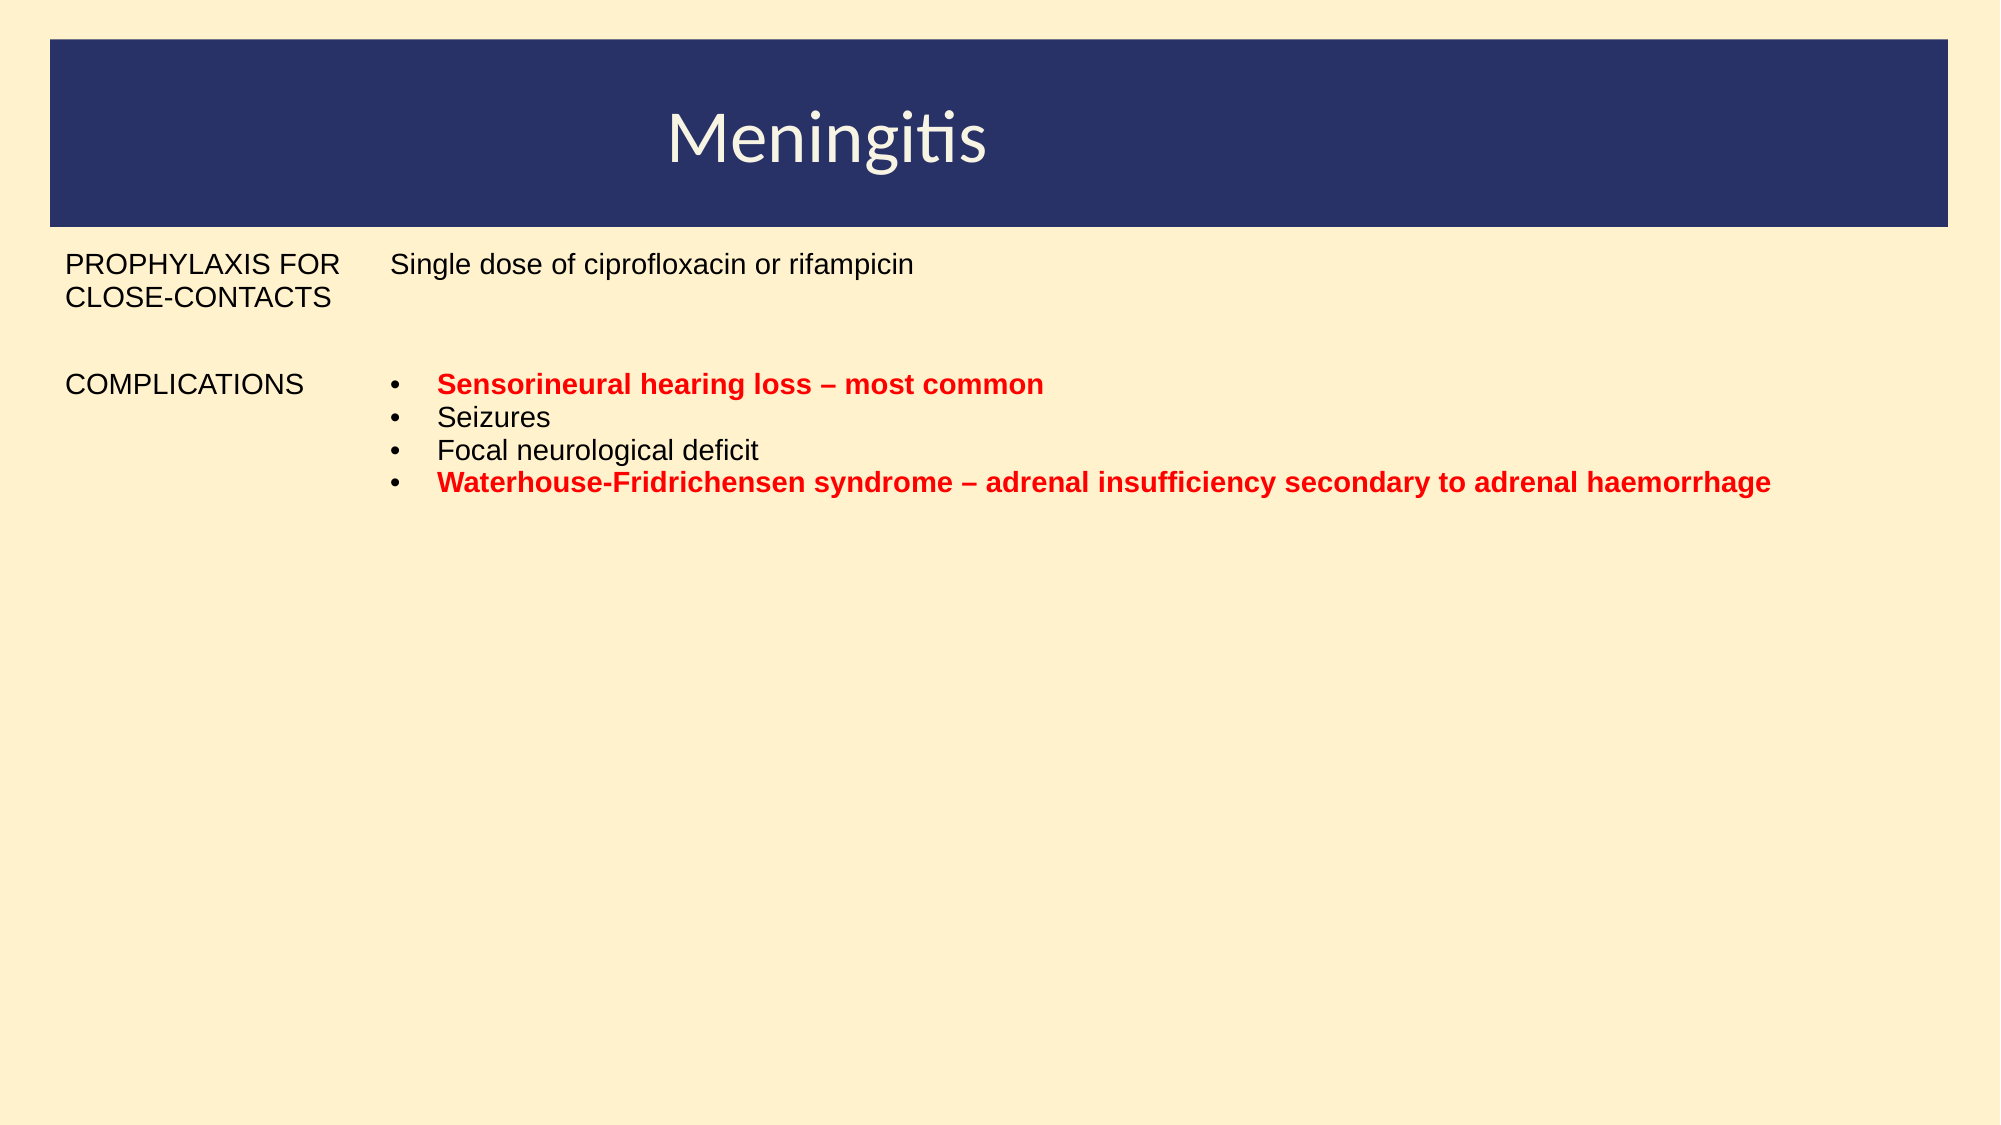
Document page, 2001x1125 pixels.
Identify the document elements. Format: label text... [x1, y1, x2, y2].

table_cell Sensorineural hearing loss – most common Seizures Focal neurological deficit Waterhouse-Fridrichensen syndrome – adrenal insufficiency secondary to adrenal haemorrhage [375, 361, 1946, 516]
table_header PROPHYLAXIS FOR CLOSE-CONTACTS [50, 241, 375, 361]
table_header Single dose of ciprofloxacin or rifampicin [375, 241, 1946, 361]
text_box [50, 39, 1948, 227]
table_cell COMPLICATIONS [50, 361, 375, 516]
text_box Meningitis [651, 80, 1488, 185]
